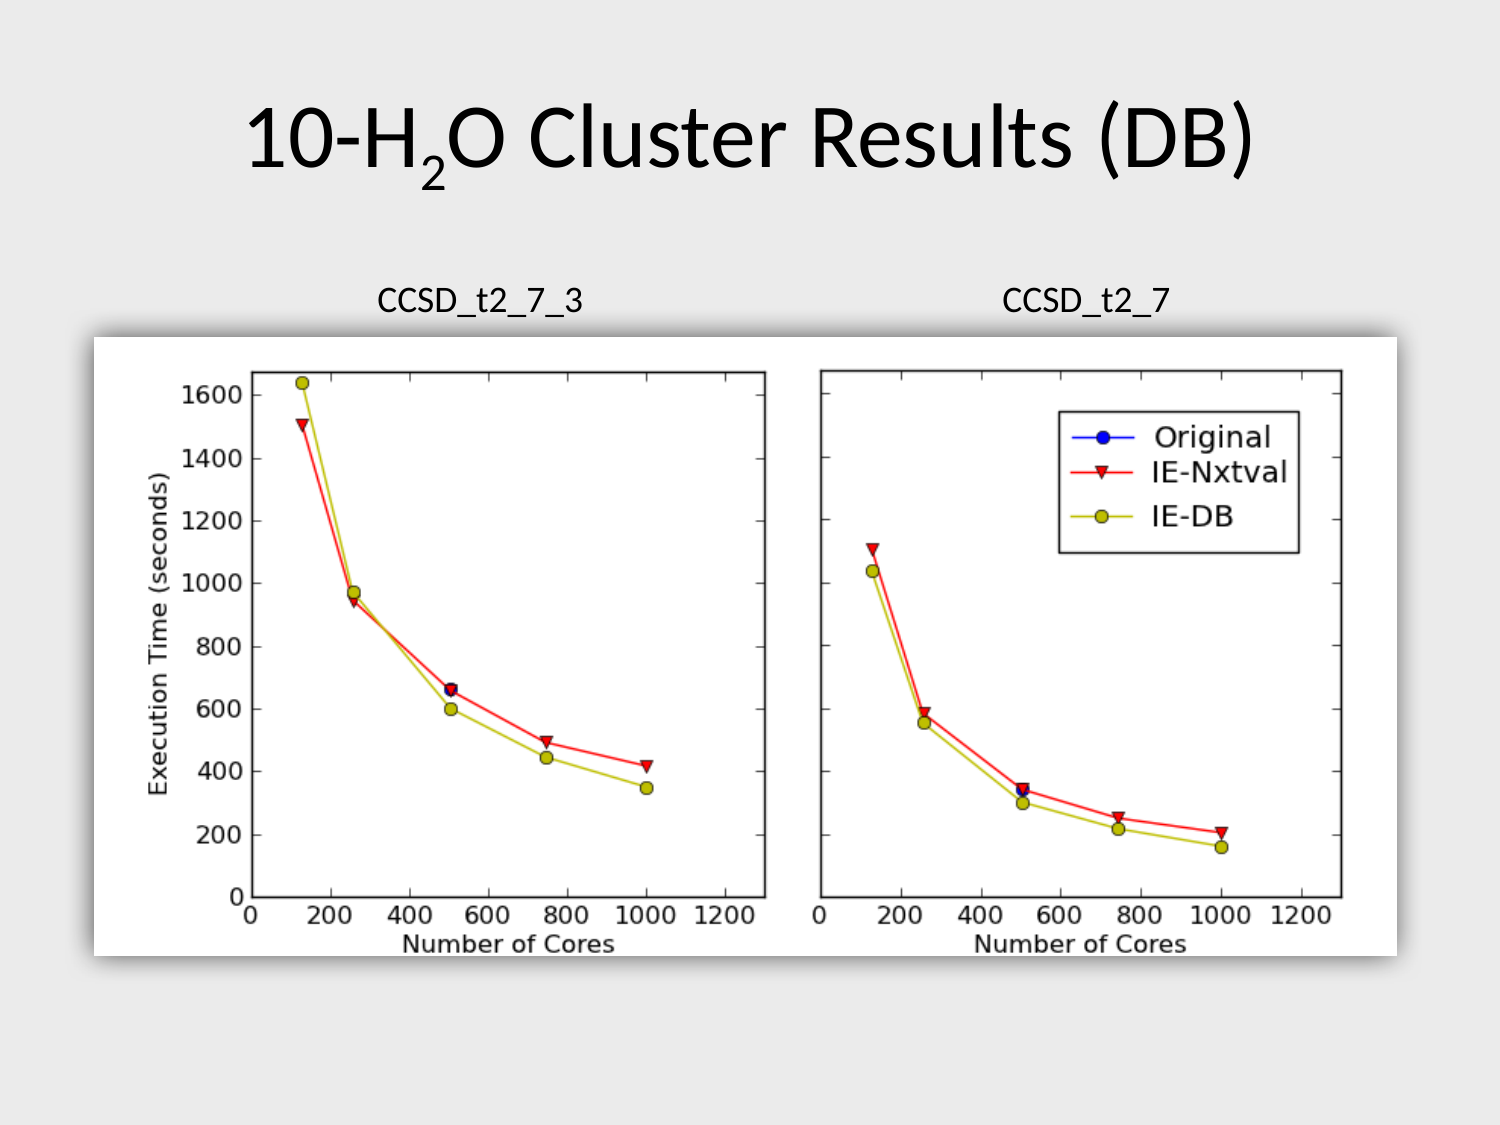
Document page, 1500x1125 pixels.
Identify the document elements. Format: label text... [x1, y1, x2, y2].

title 10-H2O Cluster Results (DB) [75, 45, 1425, 233]
text_box CCSD_t2_7 [987, 267, 1263, 328]
picture [94, 337, 1397, 957]
text_box CCSD_t2_7_3 [362, 267, 638, 328]
